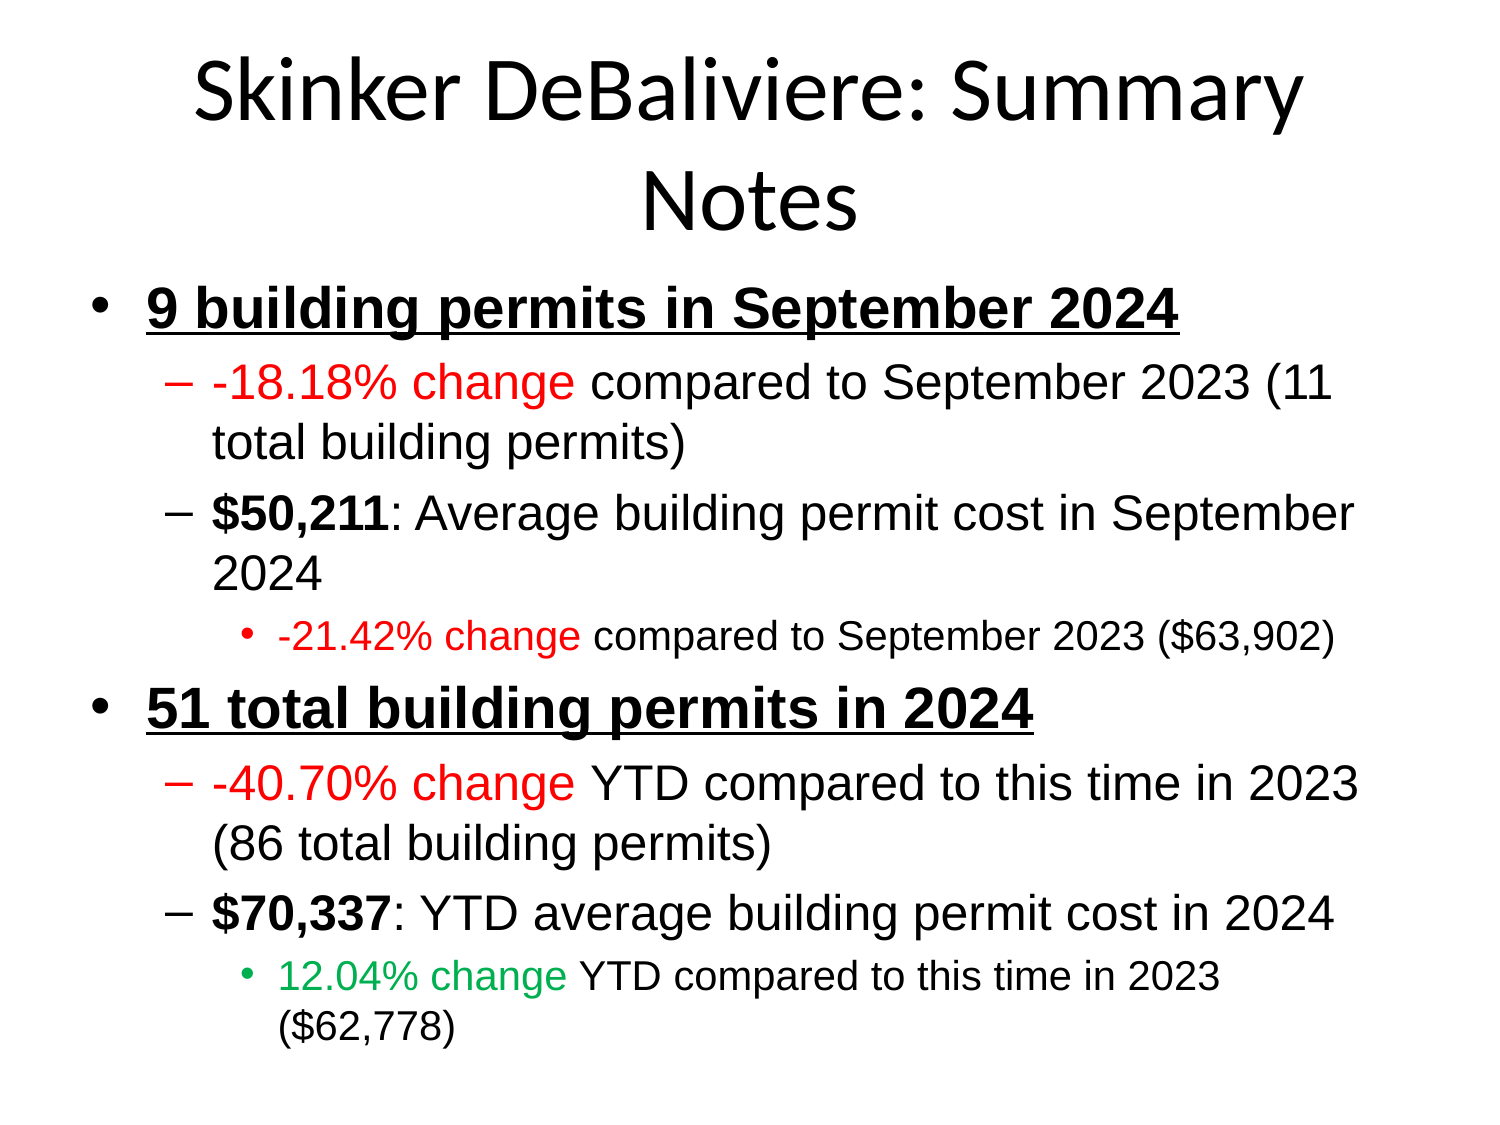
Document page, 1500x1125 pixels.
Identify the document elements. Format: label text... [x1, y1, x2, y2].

title Skinker DeBaliviere: Summary Notes [75, 45, 1425, 233]
list 9 building permits in September 2024 -18.18% change compared to September 2023 (11 total building permits) $50,211: Average building permit cost in September 2024 -21.42% change compared to September 2023 ($63,902) 51 total building permits in 2024 -40.70% change YTD compared to this time in 2023 (86 total building permits) $70,337: YTD average building permit cost in 2024 12.04% change YTD compared to this time in 2023 ($62,778) [75, 262, 1425, 1005]
